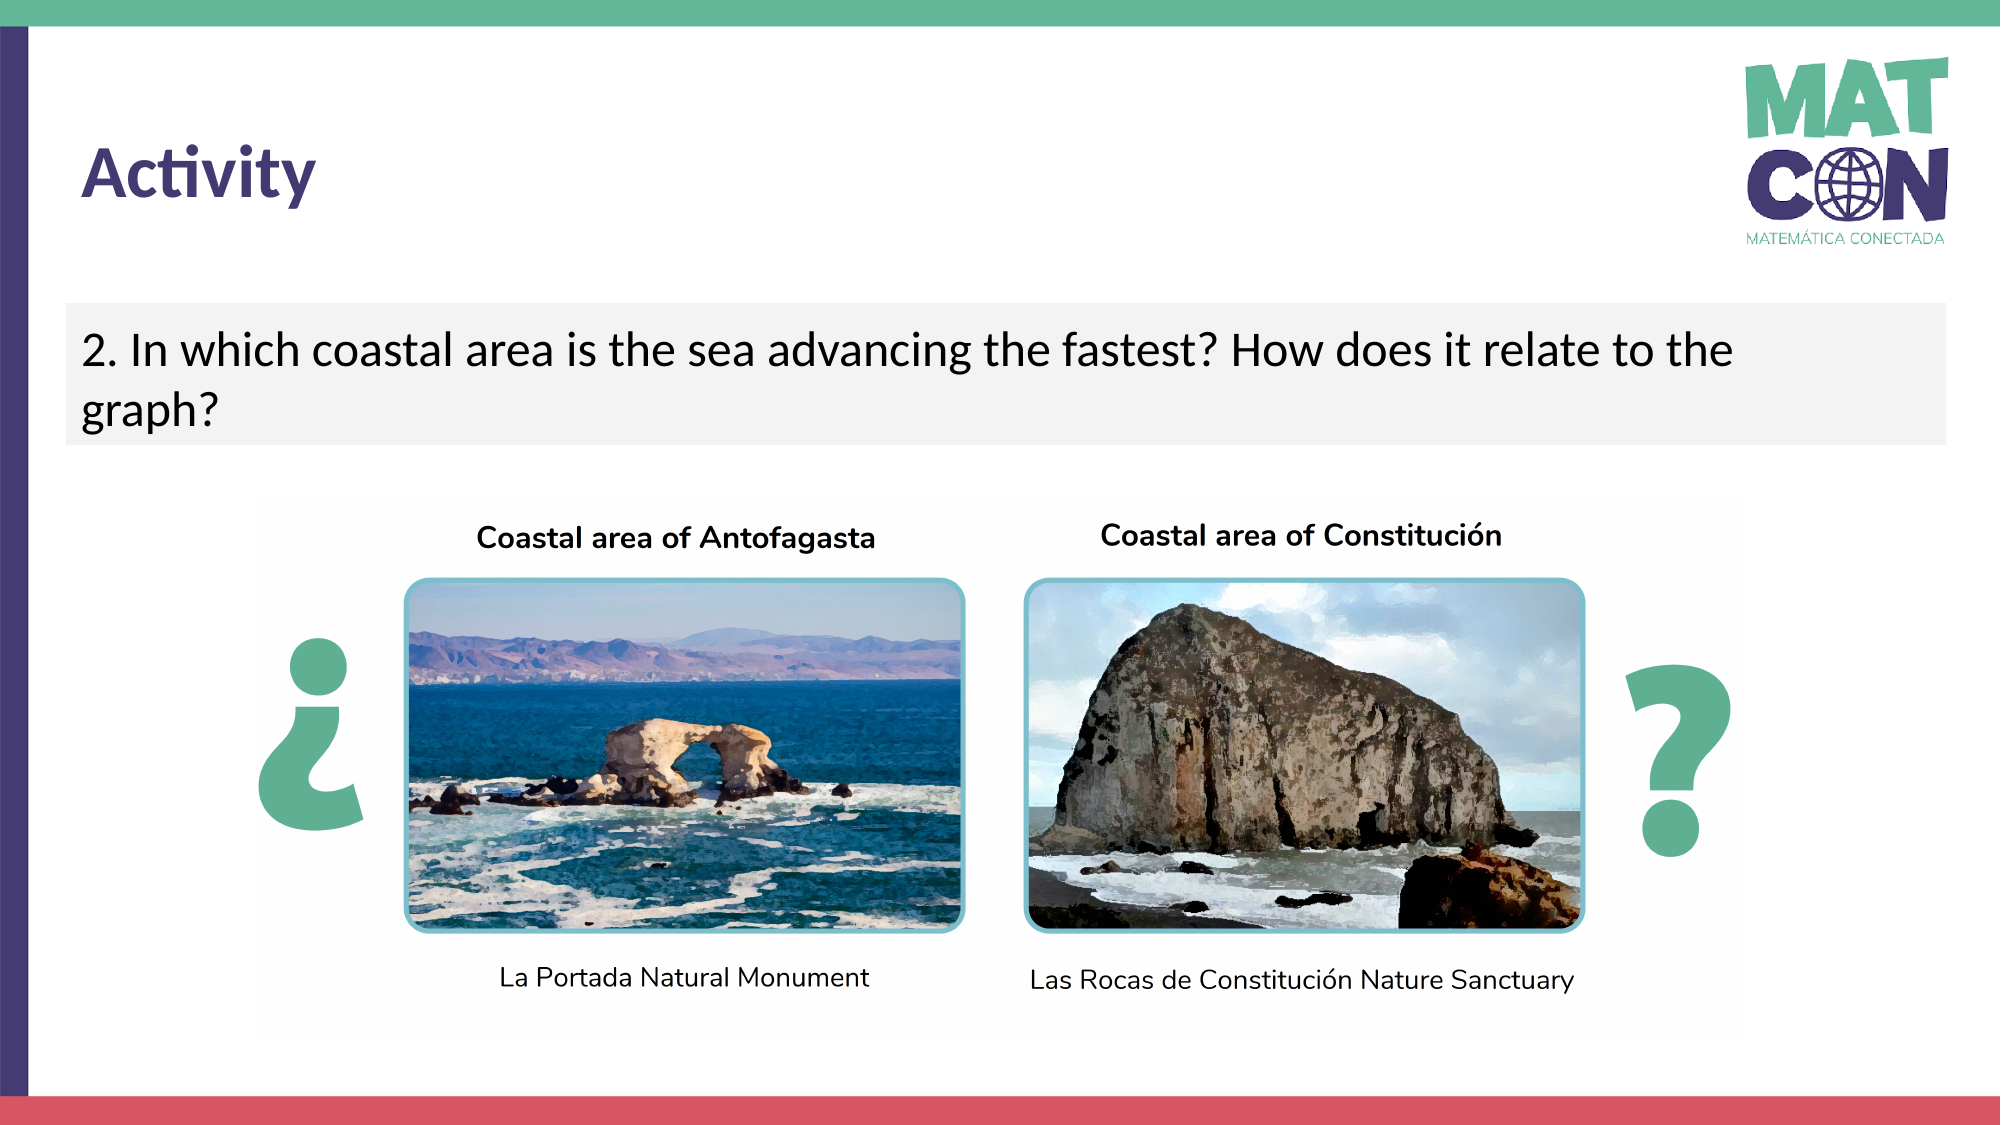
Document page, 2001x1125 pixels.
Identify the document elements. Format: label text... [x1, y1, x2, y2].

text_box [65, 302, 1947, 446]
text_box Activity [66, 114, 1406, 220]
picture [0, 0, 2000, 1125]
